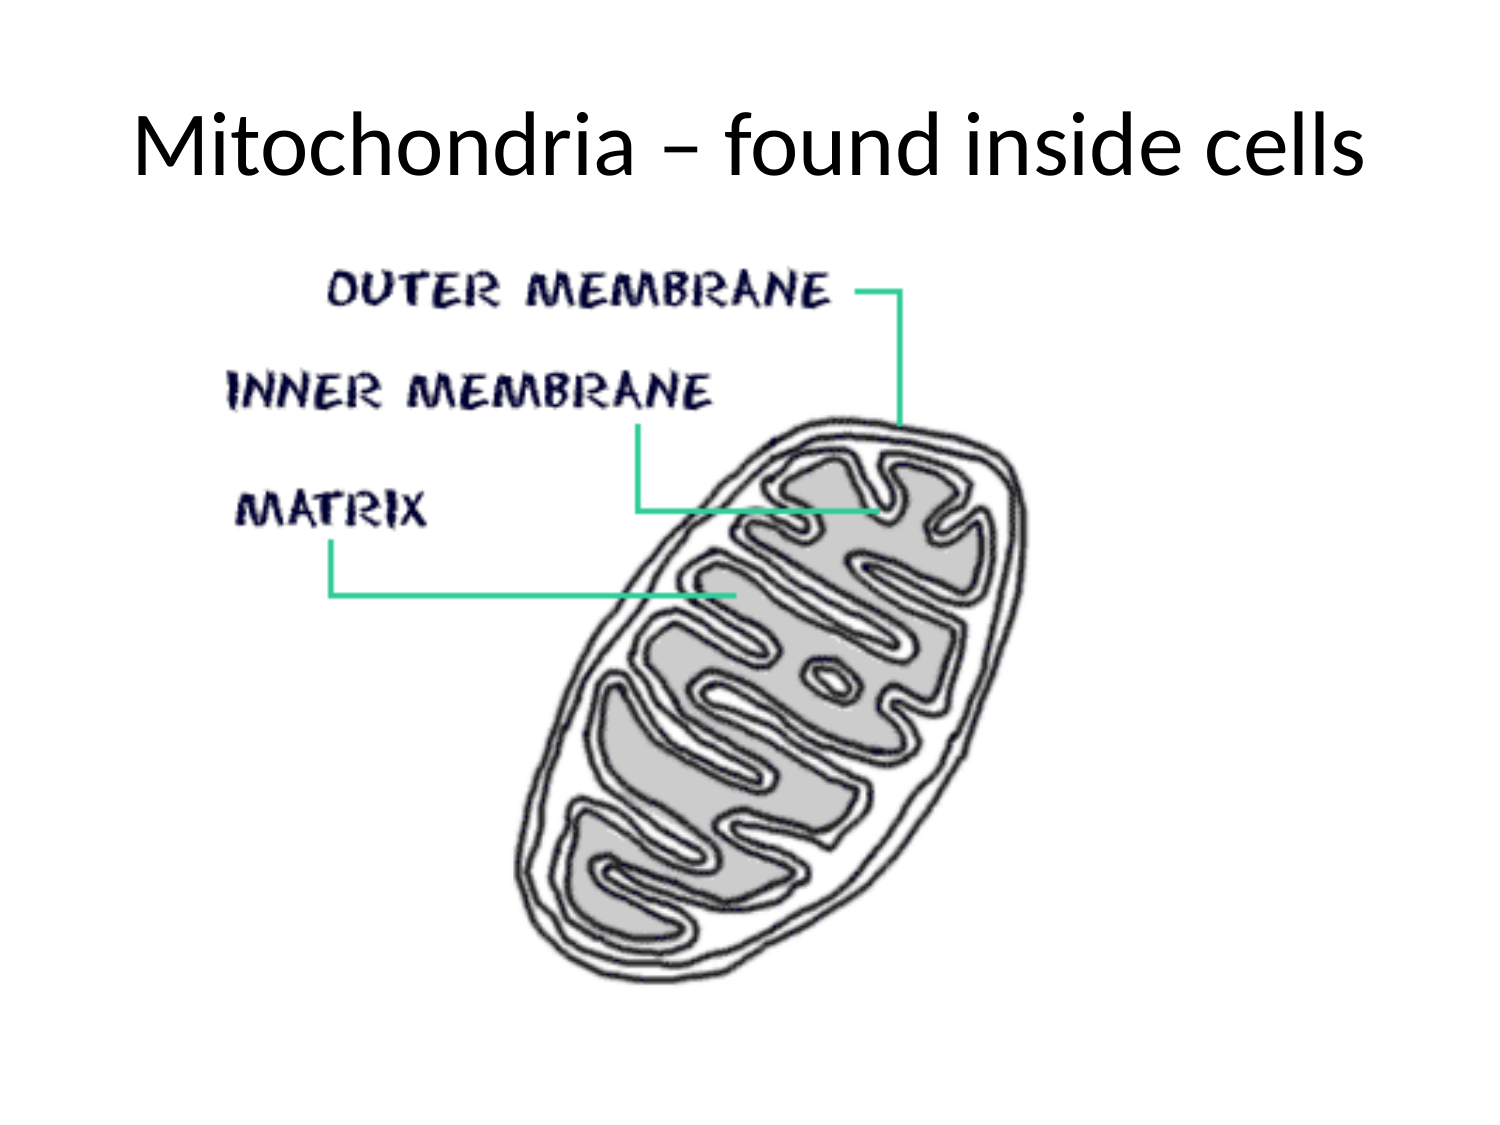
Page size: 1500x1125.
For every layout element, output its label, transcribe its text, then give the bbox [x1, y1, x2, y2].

picture [174, 253, 1051, 1005]
title Mitochondria – found inside cells [75, 45, 1425, 233]
